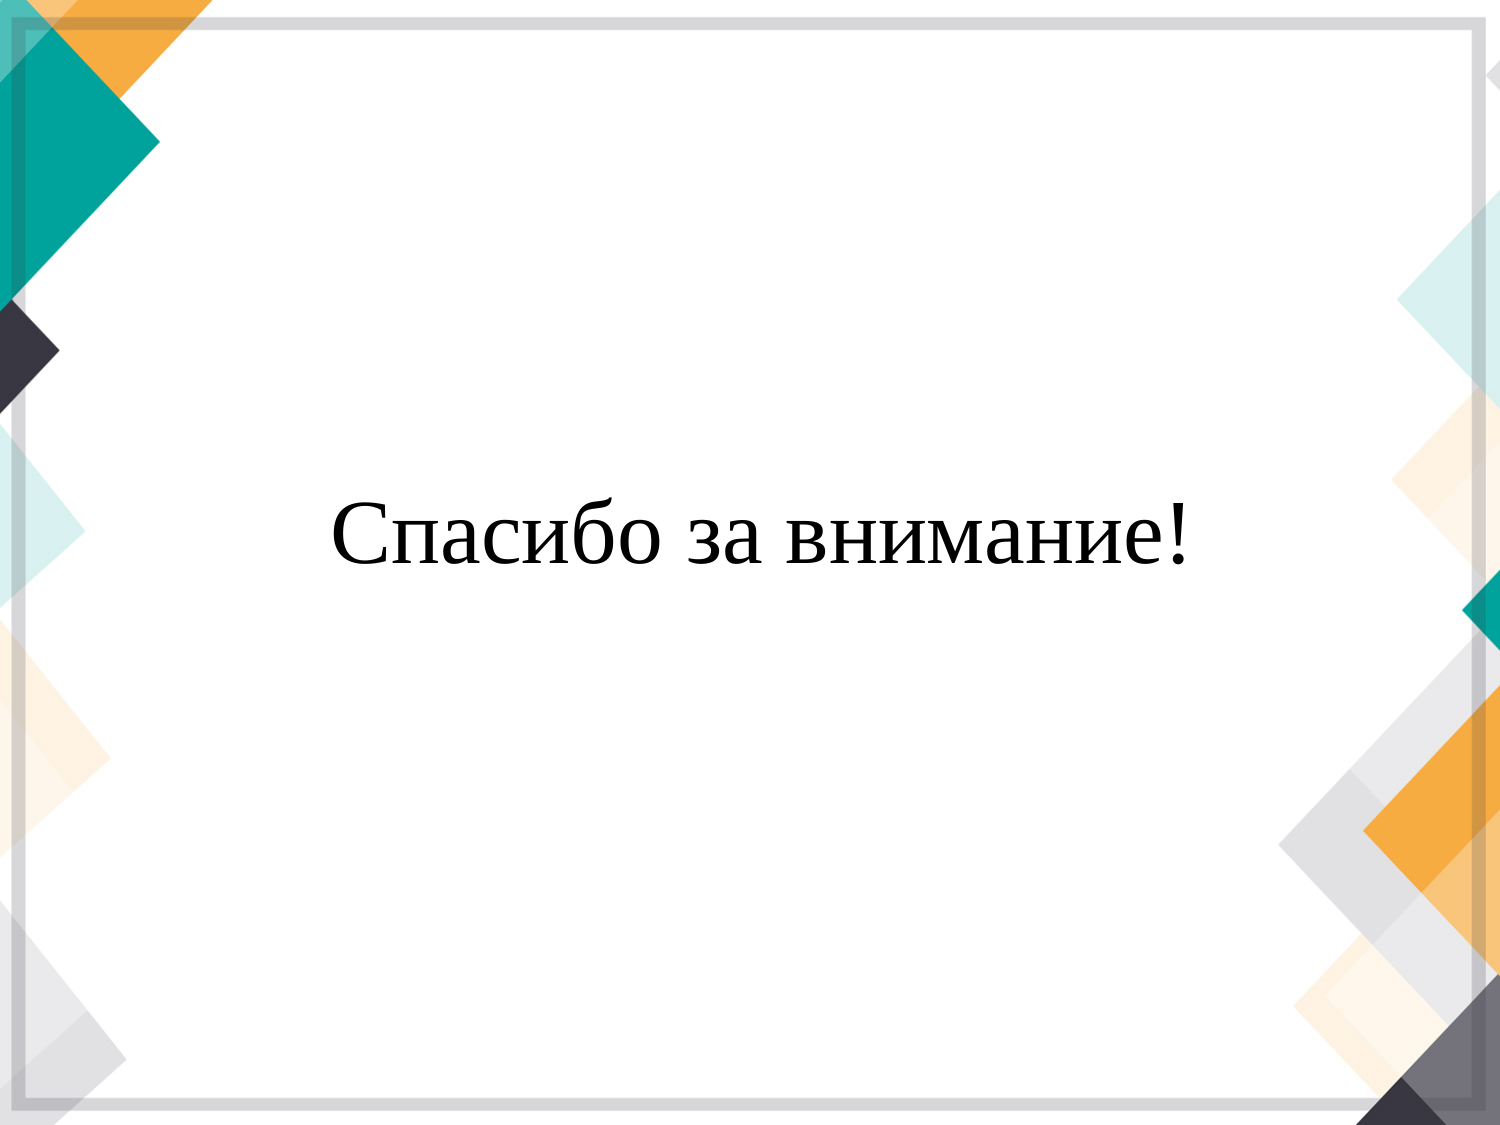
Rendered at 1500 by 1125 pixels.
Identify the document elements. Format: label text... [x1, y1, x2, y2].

title Спасибо за внимание! [151, 376, 1375, 692]
picture [0, 0, 1500, 1125]
